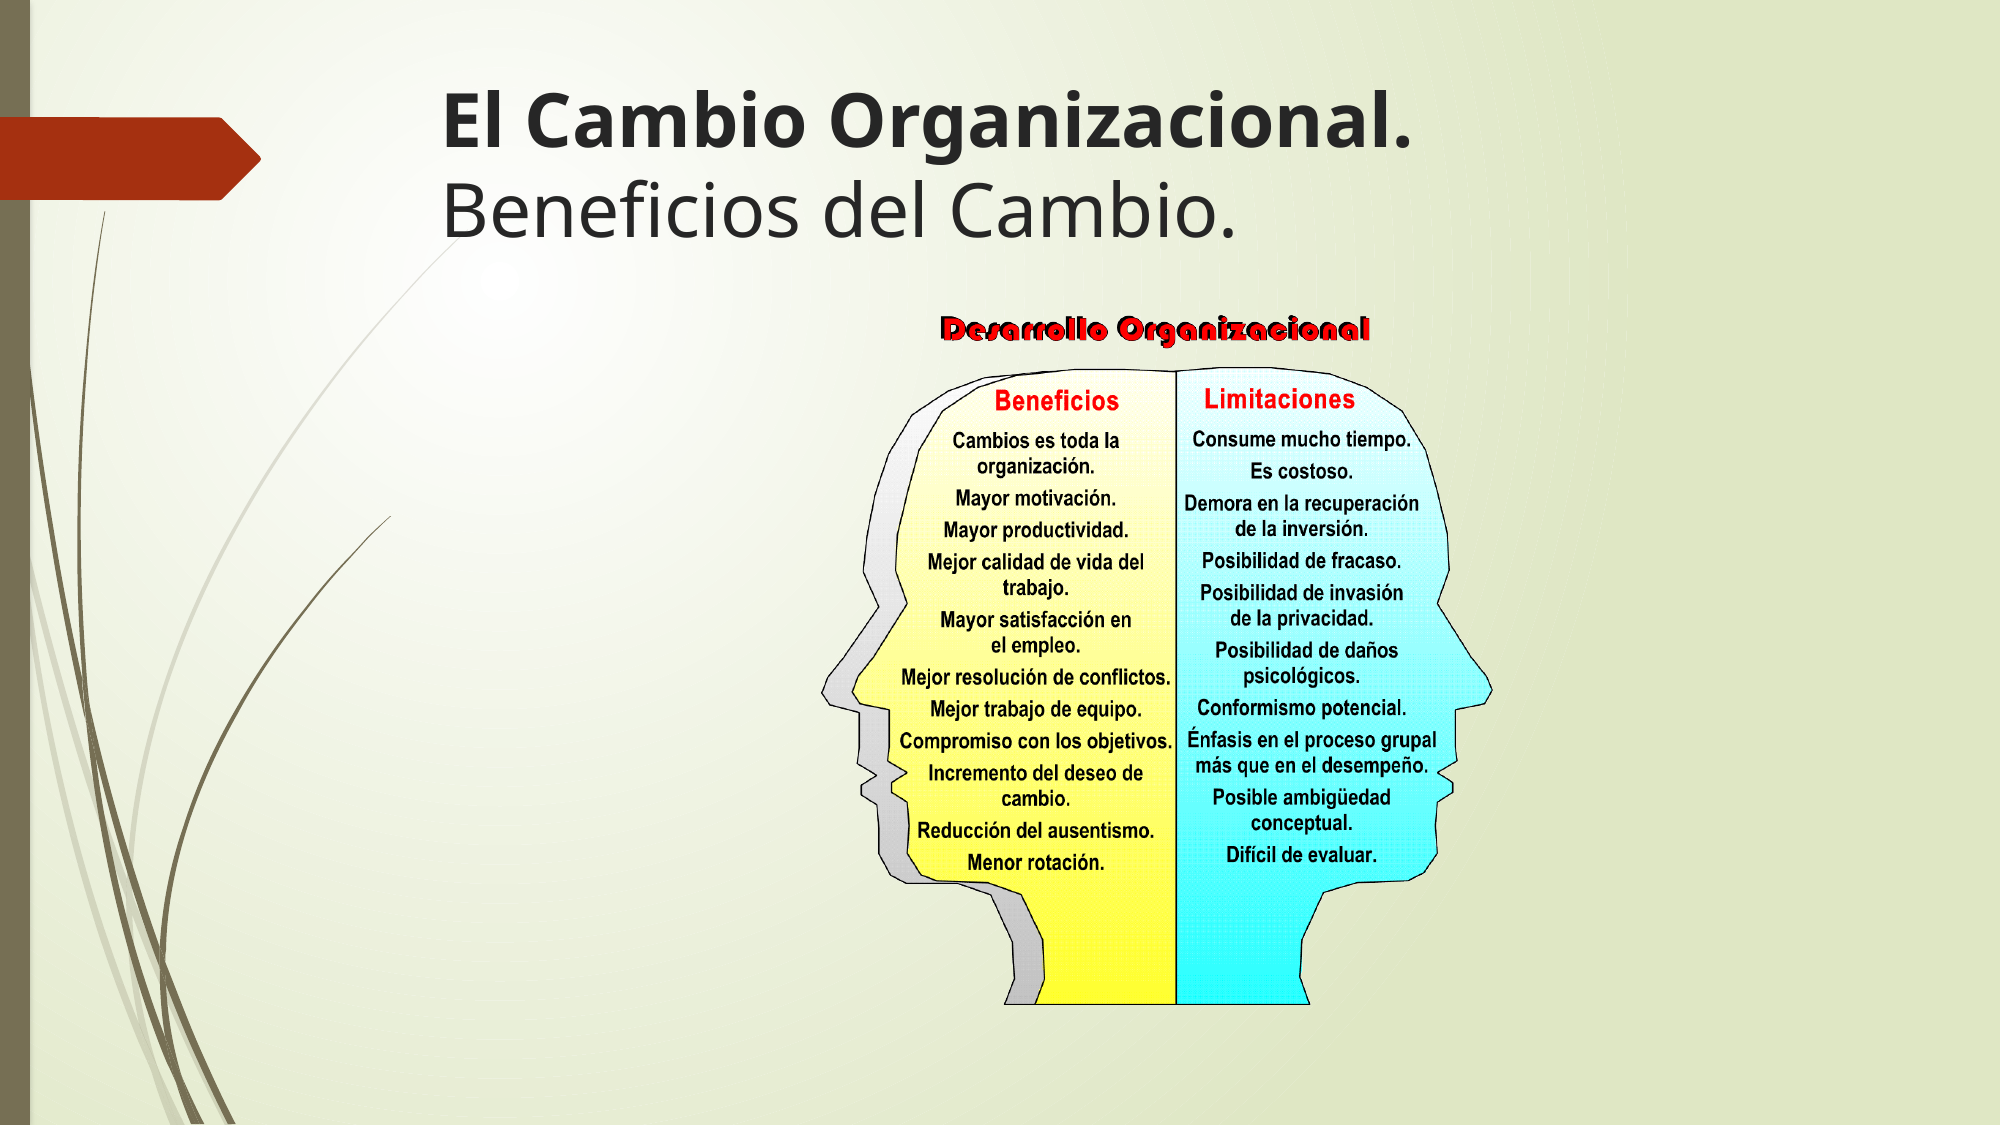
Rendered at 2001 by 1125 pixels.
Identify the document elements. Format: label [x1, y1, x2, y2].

text_box [425, 65, 1888, 315]
list [821, 314, 1493, 1005]
